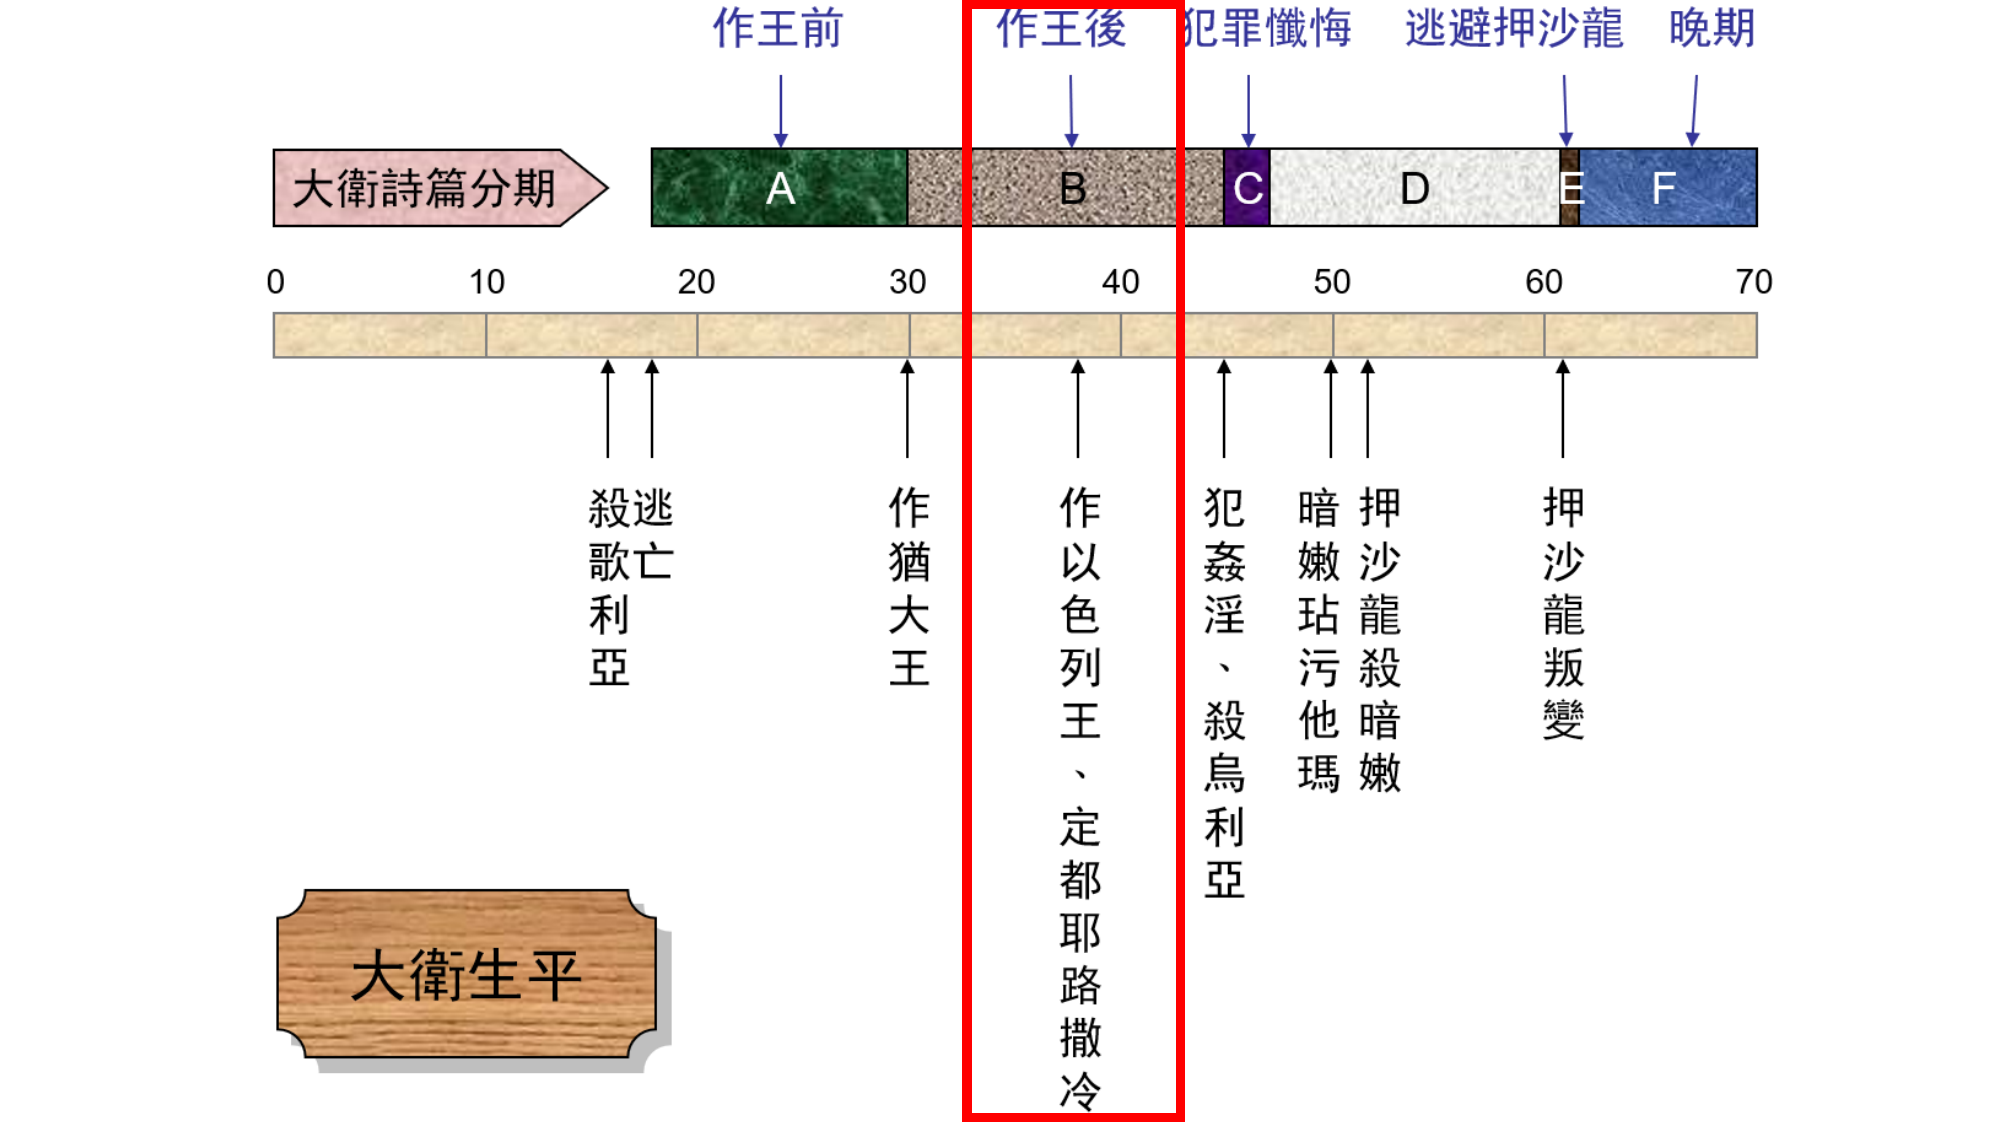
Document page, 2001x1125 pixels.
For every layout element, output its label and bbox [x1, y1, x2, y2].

picture [234, 1, 1796, 1124]
